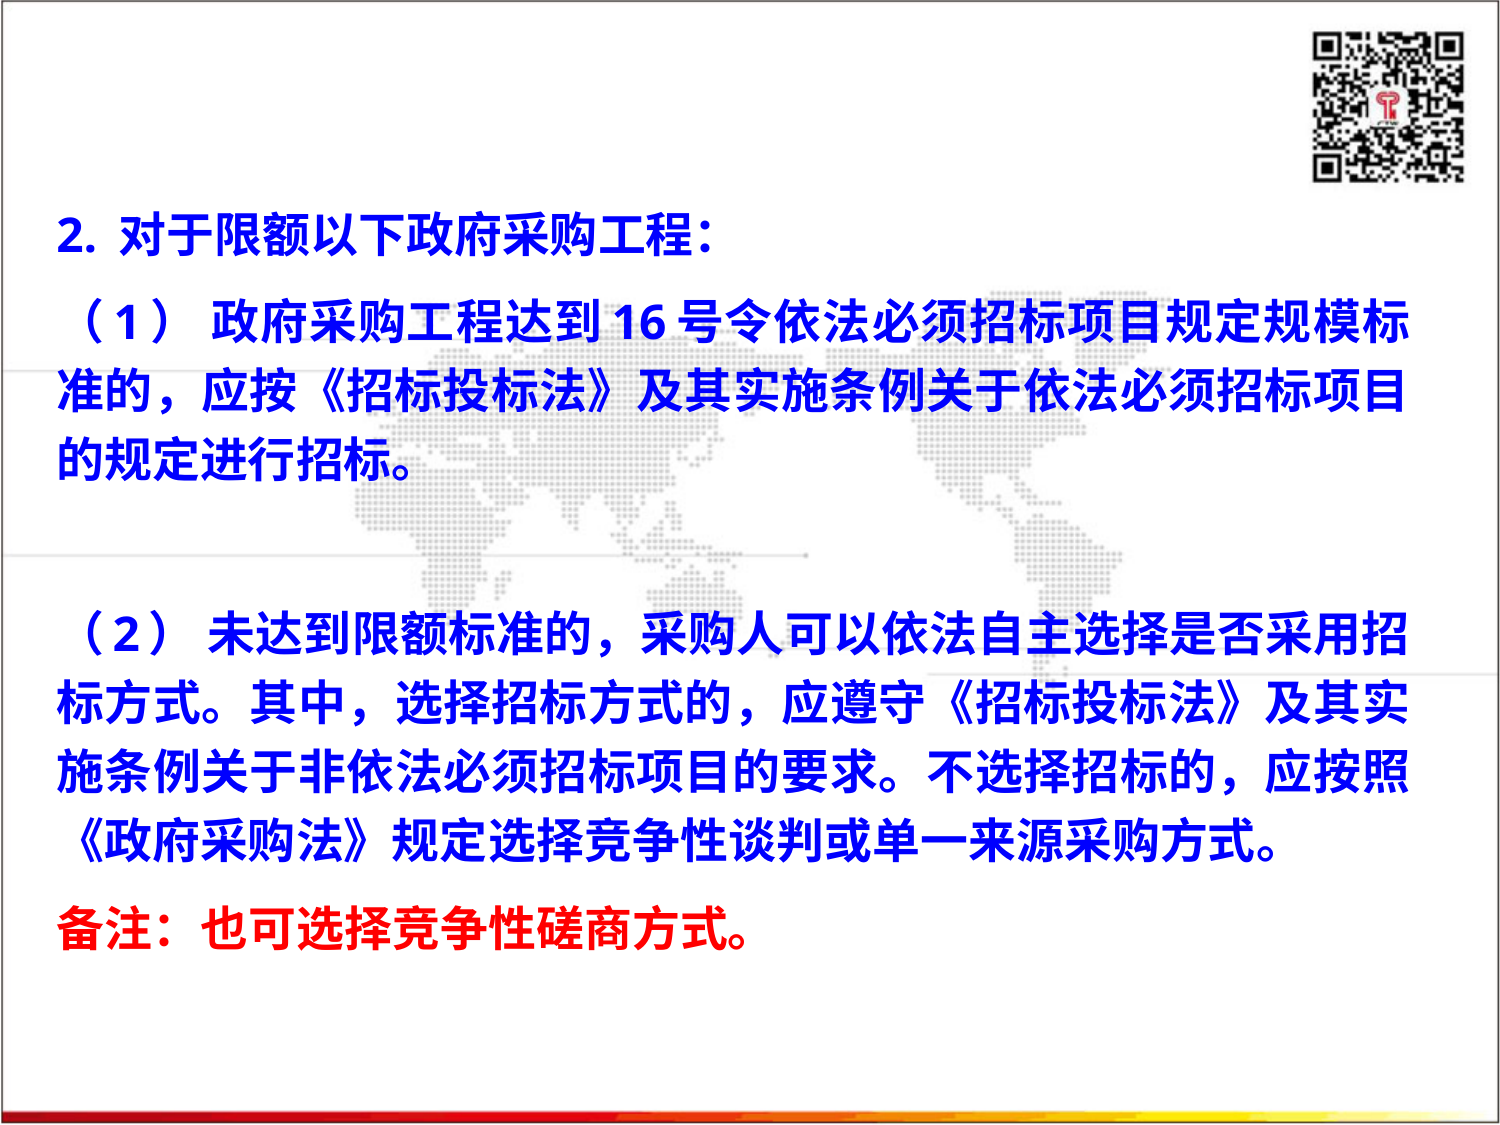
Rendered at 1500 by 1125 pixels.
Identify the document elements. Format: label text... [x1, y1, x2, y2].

list 2. 对于限额以下政府采购工程： （1） 政府采购工程达到16号令依法必须招标项目规定规模标准的，应按《招标投标法》及其实施条例关于依法必须招标项目的规定进行招标。 （2） 未达到限额标准的，采购人可以依法自主选择是否采用招标方式。其中，选择招标方式的，应遵守《招标投标法》及其实施条例关于非依法必须招标项目的要求。不选择招标的，应按照《政府采购法》规定选择竞争性谈判或单一来源采购方式。 备注：也可选择竞争性磋商方式。 [41, 54, 1425, 1029]
picture [0, 0, 1500, 1125]
